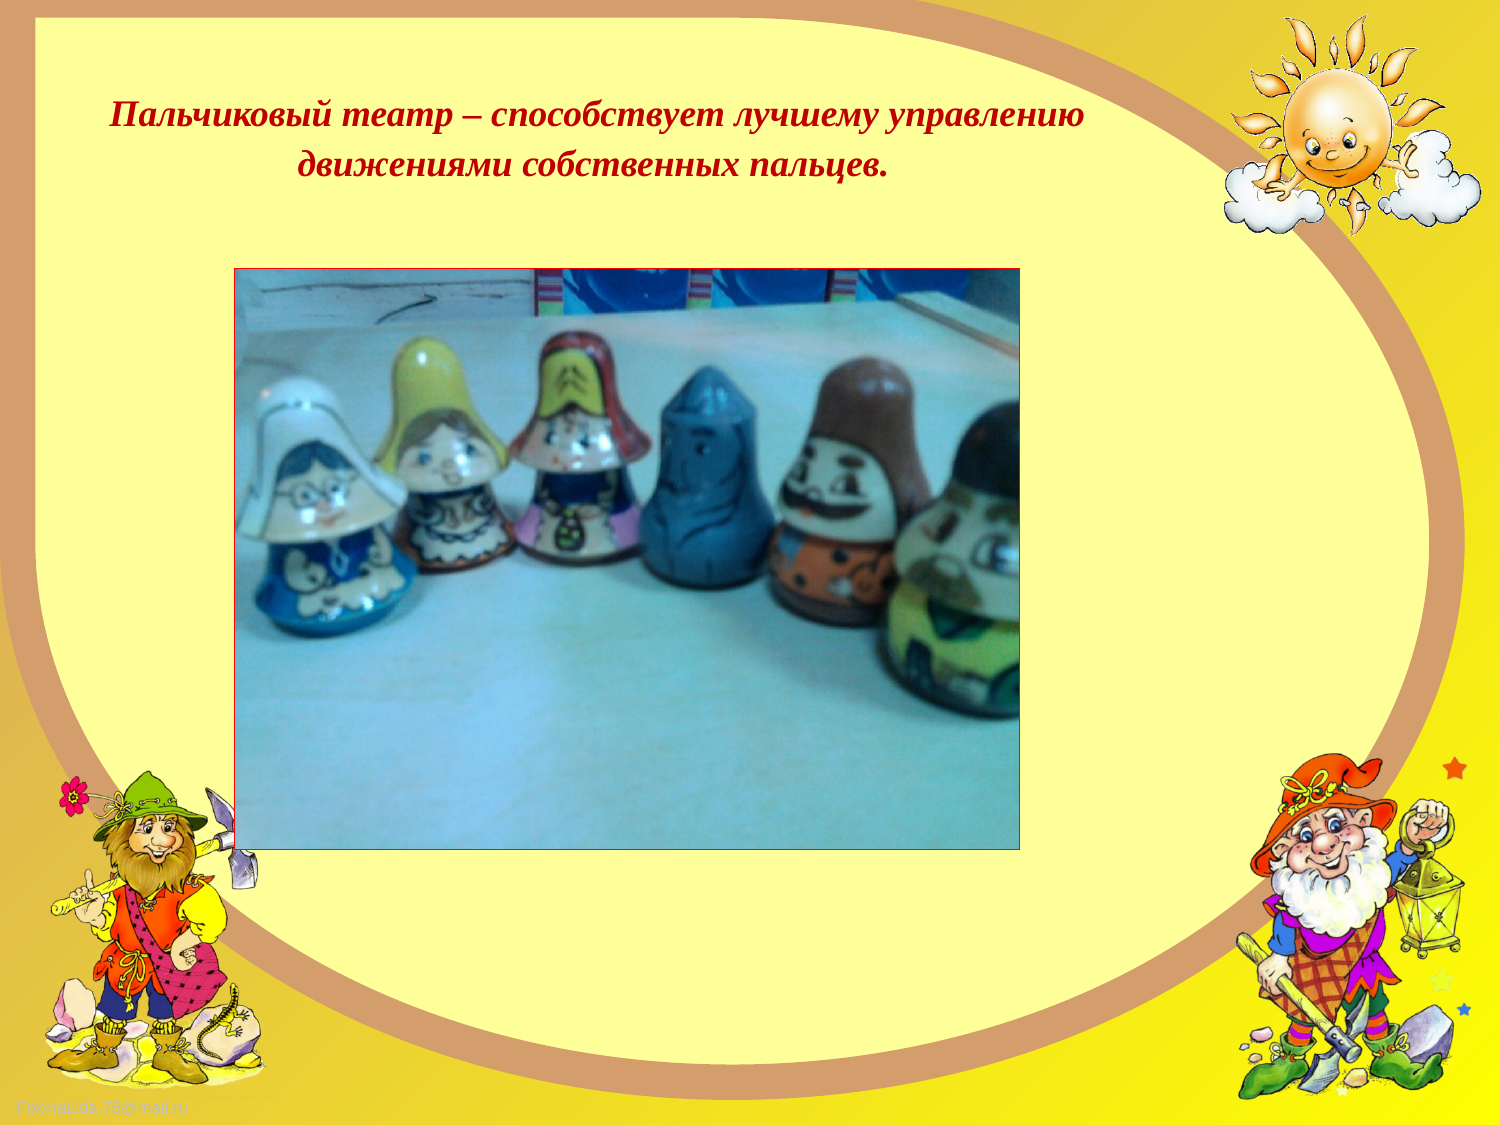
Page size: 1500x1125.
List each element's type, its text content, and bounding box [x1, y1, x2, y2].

picture [1234, 751, 1471, 1101]
picture [29, 268, 1020, 1101]
picture [1214, 0, 1500, 244]
text_box Пальчиковый театр – способствует лучшему управлению движениями собственных пальцев. [70, 81, 1125, 242]
